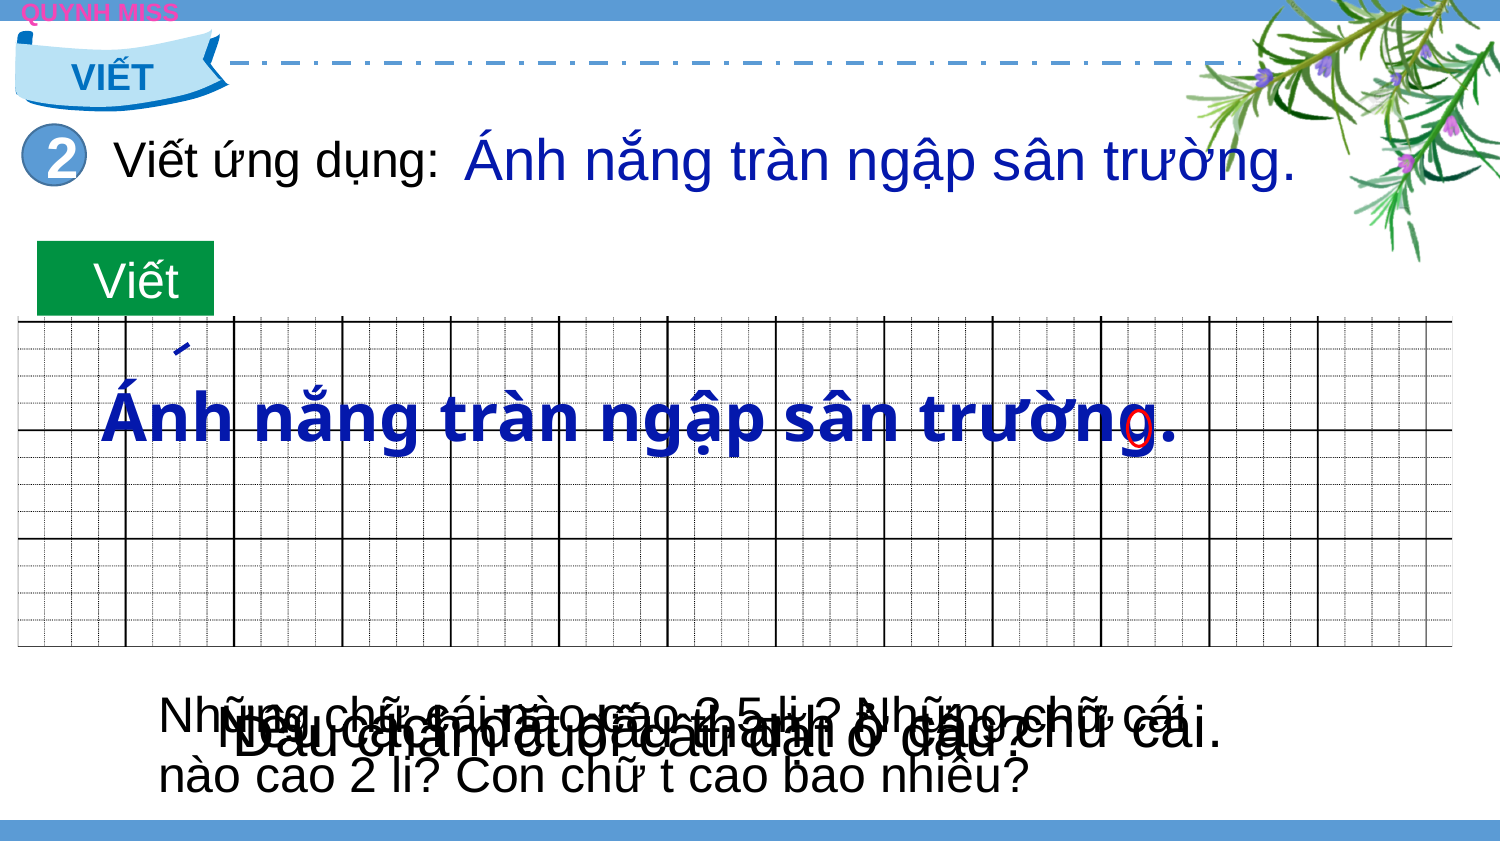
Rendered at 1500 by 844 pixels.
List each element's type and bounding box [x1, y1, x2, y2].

text_box [0, 0, 1500, 831]
text_box [14, 28, 230, 112]
text_box [174, 343, 190, 354]
picture [17, 316, 1453, 647]
picture [1201, 0, 1500, 260]
